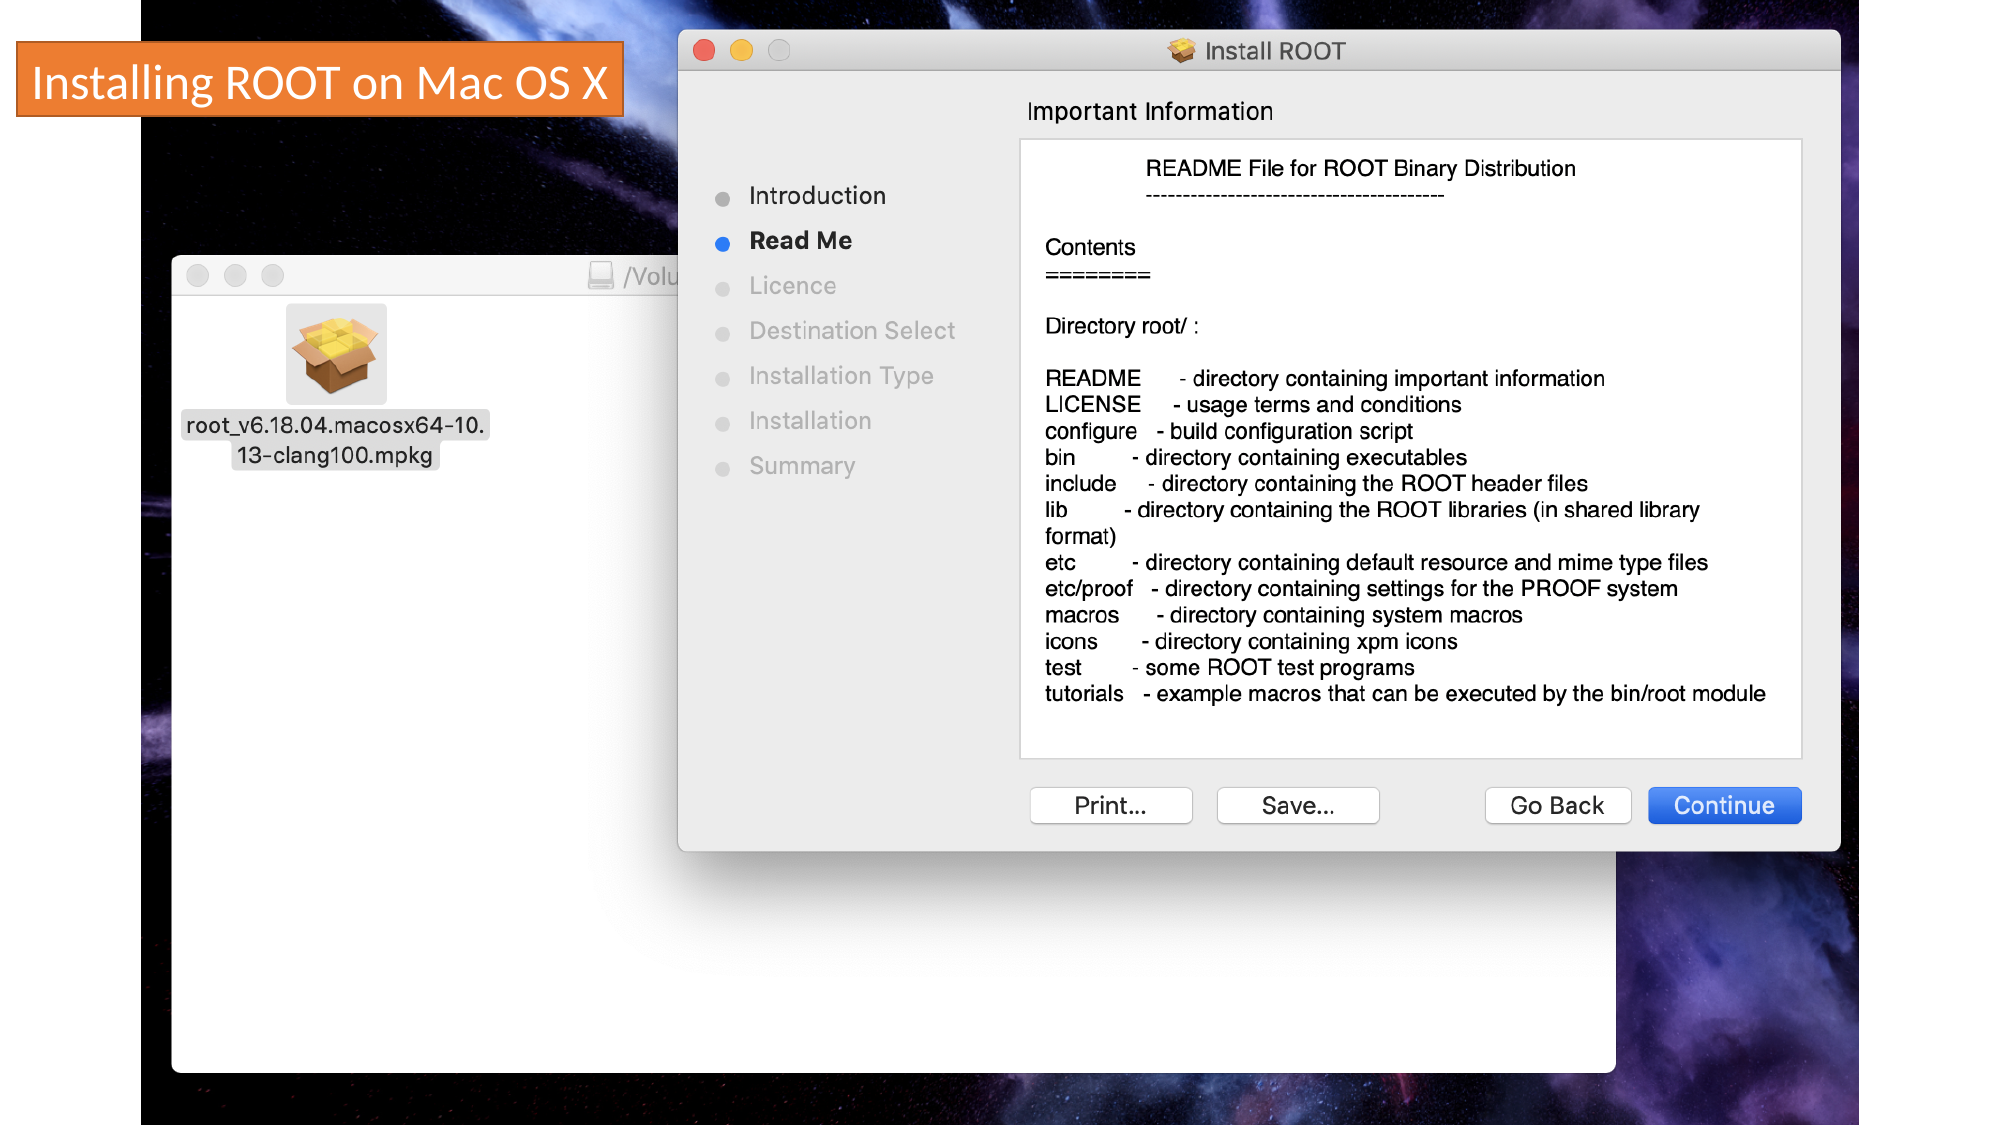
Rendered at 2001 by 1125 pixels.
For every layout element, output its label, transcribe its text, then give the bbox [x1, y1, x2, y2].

text_box Installing ROOT on Mac OS X [16, 41, 141, 117]
picture [141, 0, 1859, 1125]
